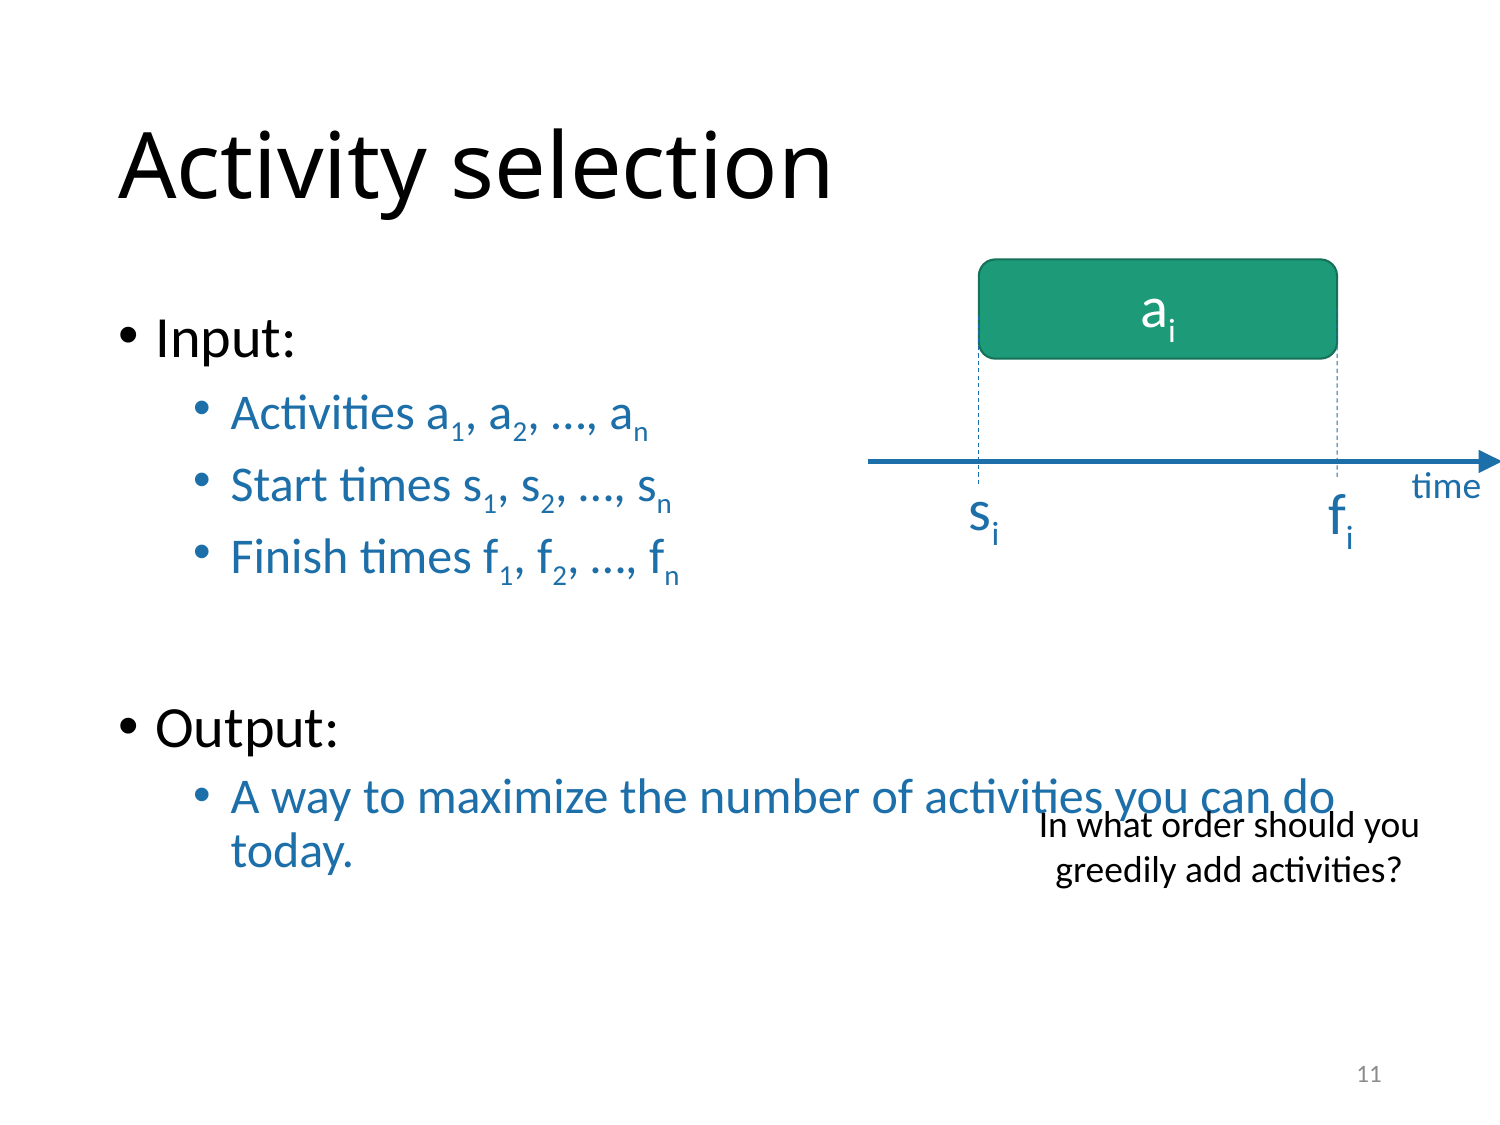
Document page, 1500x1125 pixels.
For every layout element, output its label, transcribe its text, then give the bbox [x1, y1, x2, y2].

text_box time [1396, 453, 1500, 461]
title Activity selection [103, 59, 1397, 278]
text_box fi [1313, 469, 1401, 564]
list Input: Activities a1, a2, …, an Start times s1, s2, …, sn Finish times f1, f2, …, fn Output: A way to maximize the number of activities you can do today. [103, 299, 1397, 1014]
text_box time [1396, 462, 1500, 514]
text_box ai [977, 258, 1339, 360]
text_box si [954, 464, 1041, 560]
slide_number 11 [1059, 1042, 1397, 1103]
text_box In what order should you greedily add activities? [978, 792, 1481, 898]
